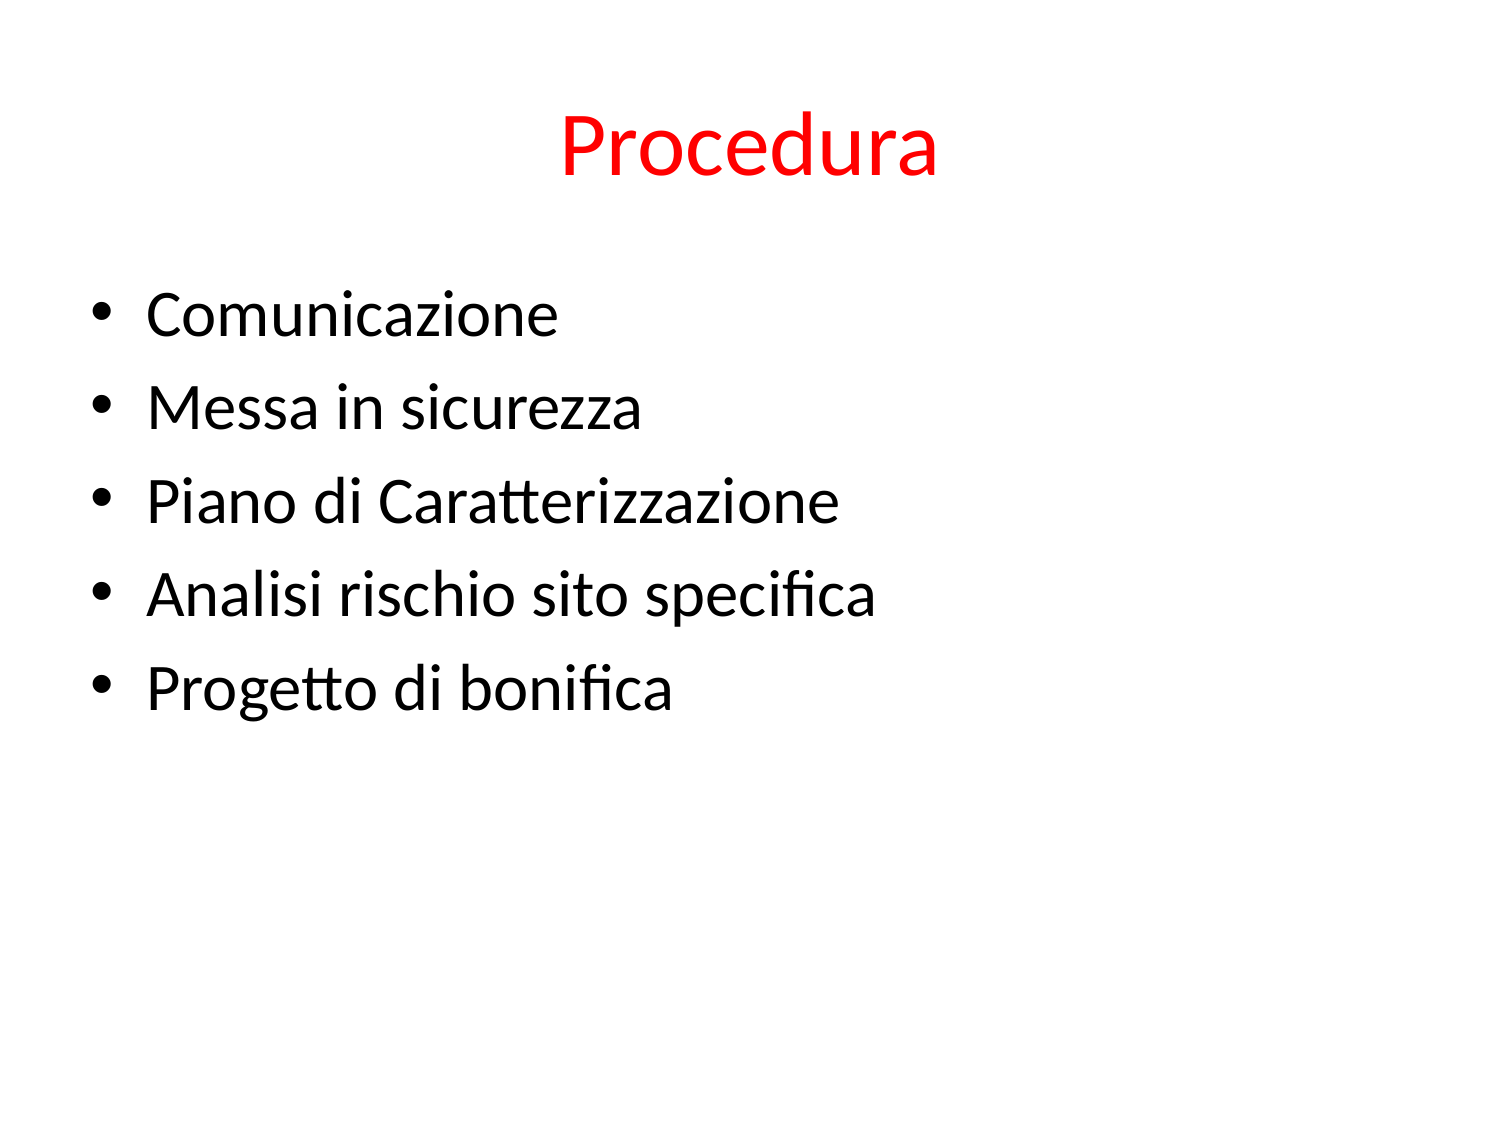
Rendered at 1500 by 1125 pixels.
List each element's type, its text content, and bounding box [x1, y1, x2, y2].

title Procedura [75, 45, 1425, 233]
list Comunicazione Messa in sicurezza Piano di Caratterizzazione Analisi rischio sito specifica Progetto di bonifica [75, 262, 1425, 1005]
